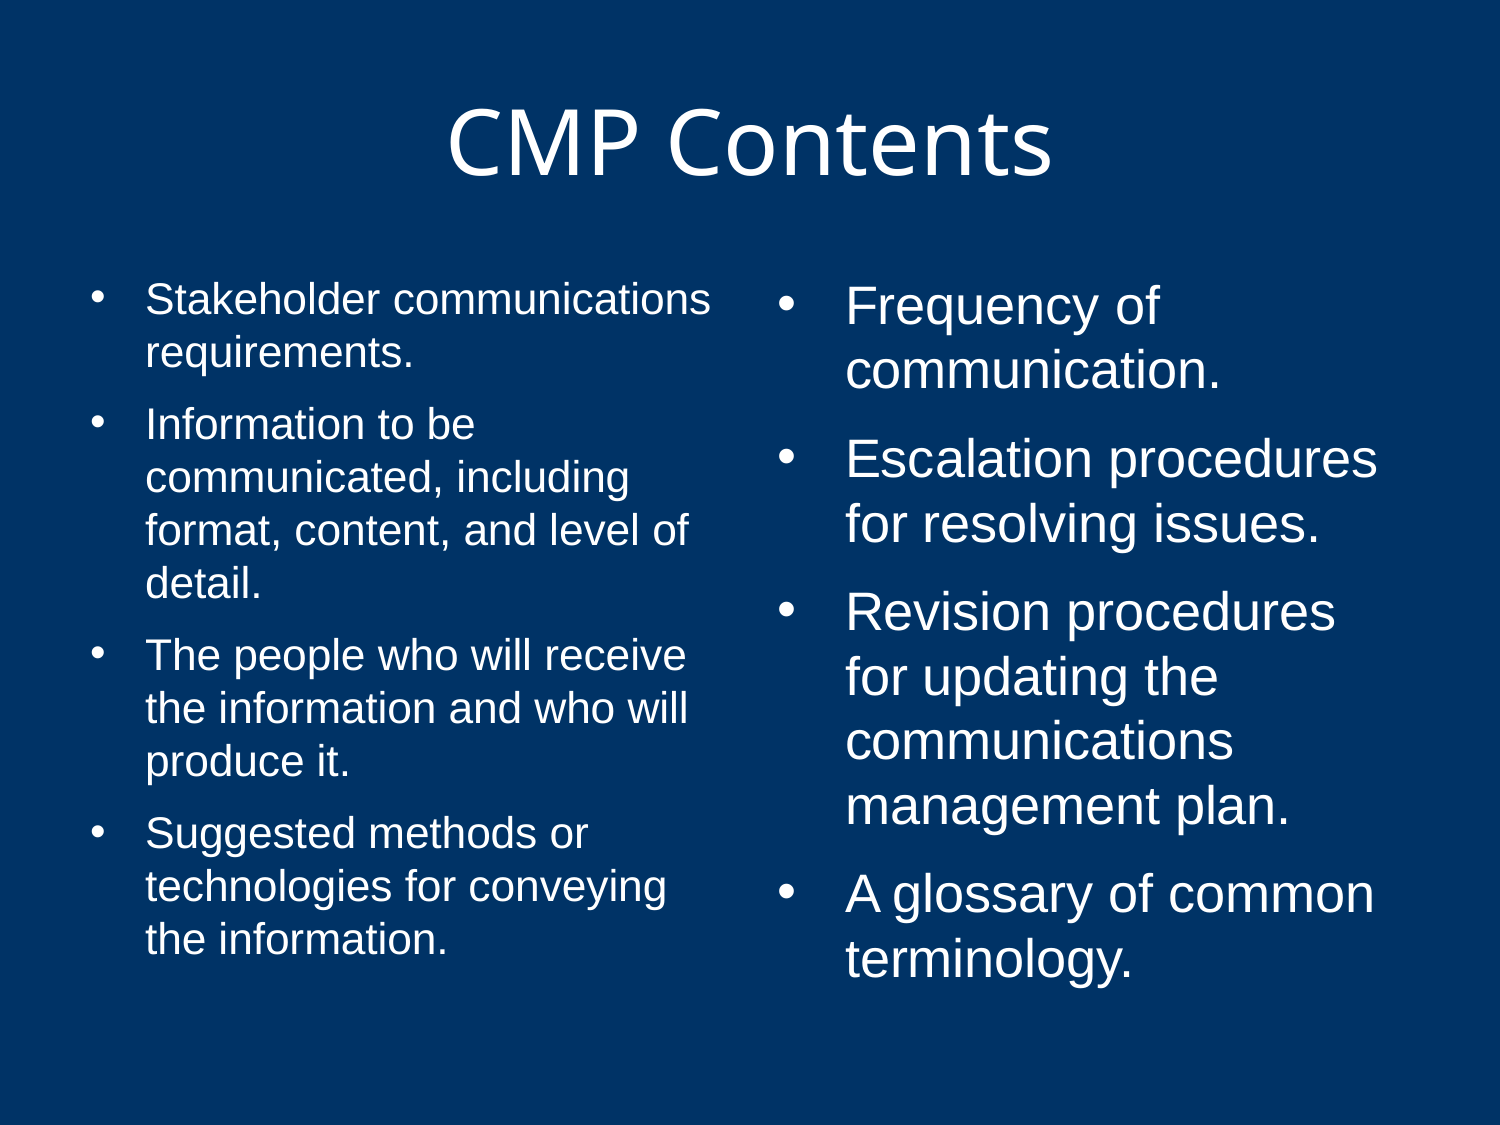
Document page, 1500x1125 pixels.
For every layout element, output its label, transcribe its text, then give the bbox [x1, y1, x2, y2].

title CMP Contents [75, 45, 1425, 233]
list Stakeholder communications requirements. Information to be communicated, including format, content, and level of detail. The people who will receive the information and who will produce it. Suggested methods or technologies for conveying the information. [75, 262, 738, 1005]
list Frequency of communication. Escalation procedures for resolving issues. Revision procedures for updating the communications management plan. A glossary of common terminology. [762, 262, 1425, 1005]
